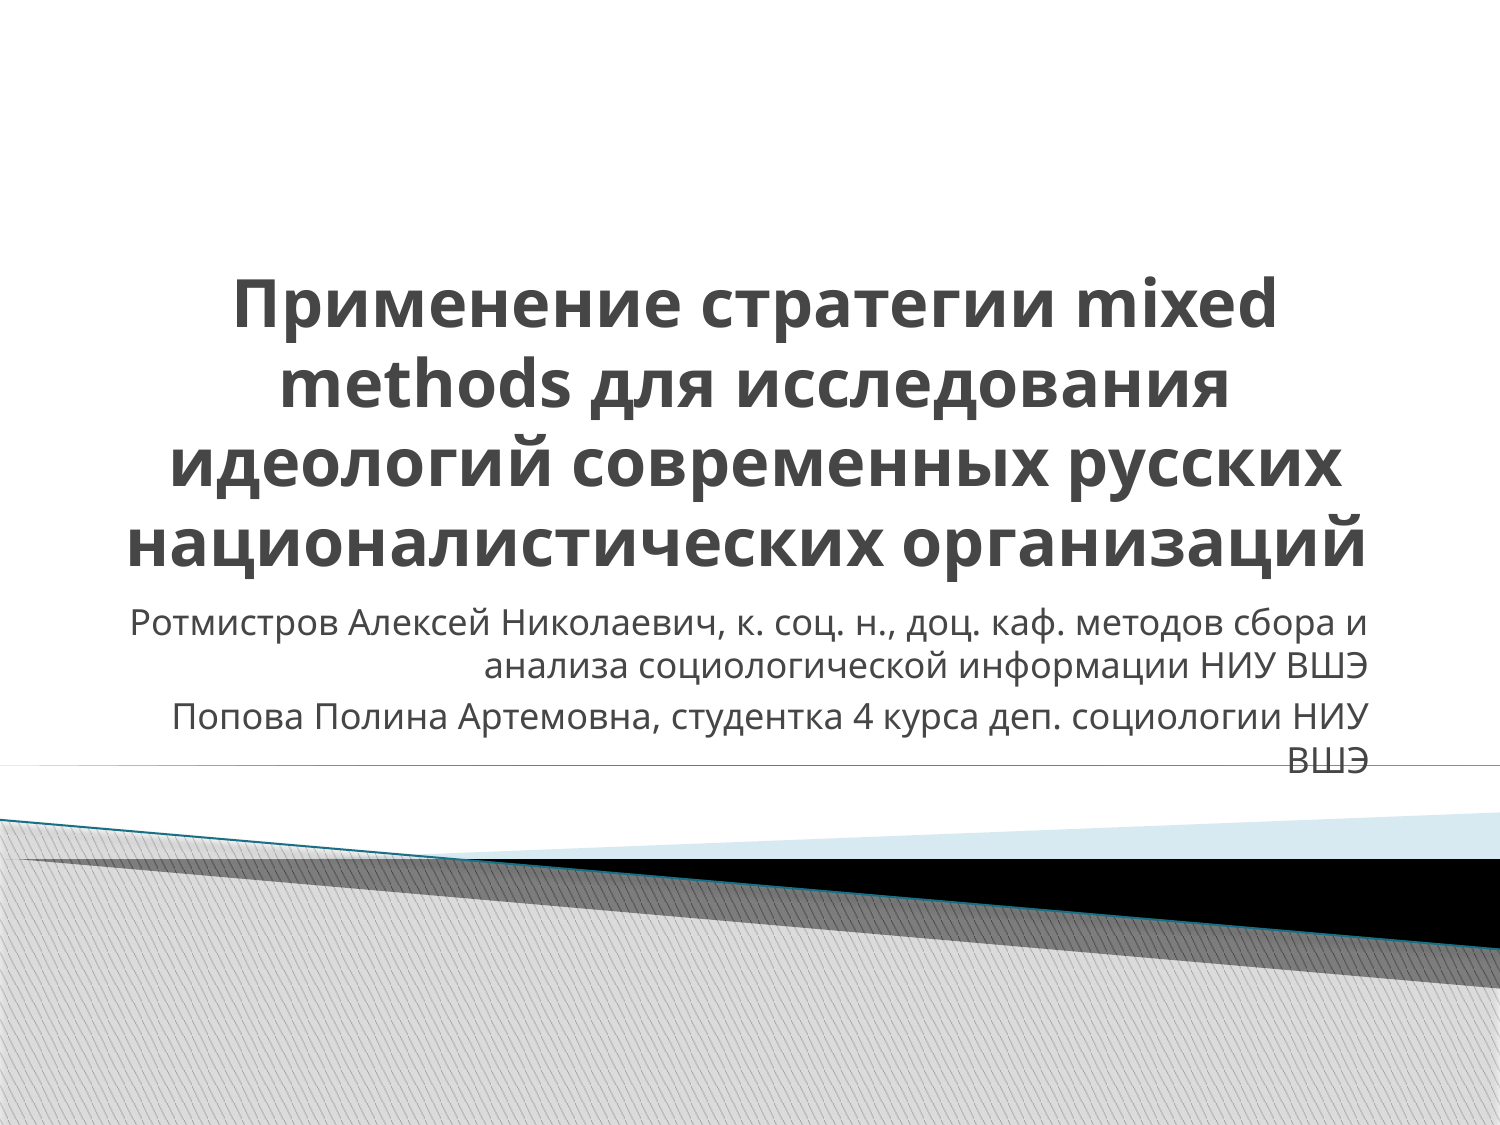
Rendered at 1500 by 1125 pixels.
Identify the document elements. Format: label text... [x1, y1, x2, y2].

title Применение стратегии mixed methods для исследования идеологий современных русских националистических организаций [88, 267, 1424, 588]
subtitle Ротмистров Алексей Николаевич, к. соц. н., доц. каф. методов сбора и анализа социологической информации НИУ ВШЭ Попова Полина Артемовна, студентка 4 курса деп. социологии НИУ ВШЭ [112, 592, 1388, 790]
picture [5, 859, 1500, 989]
